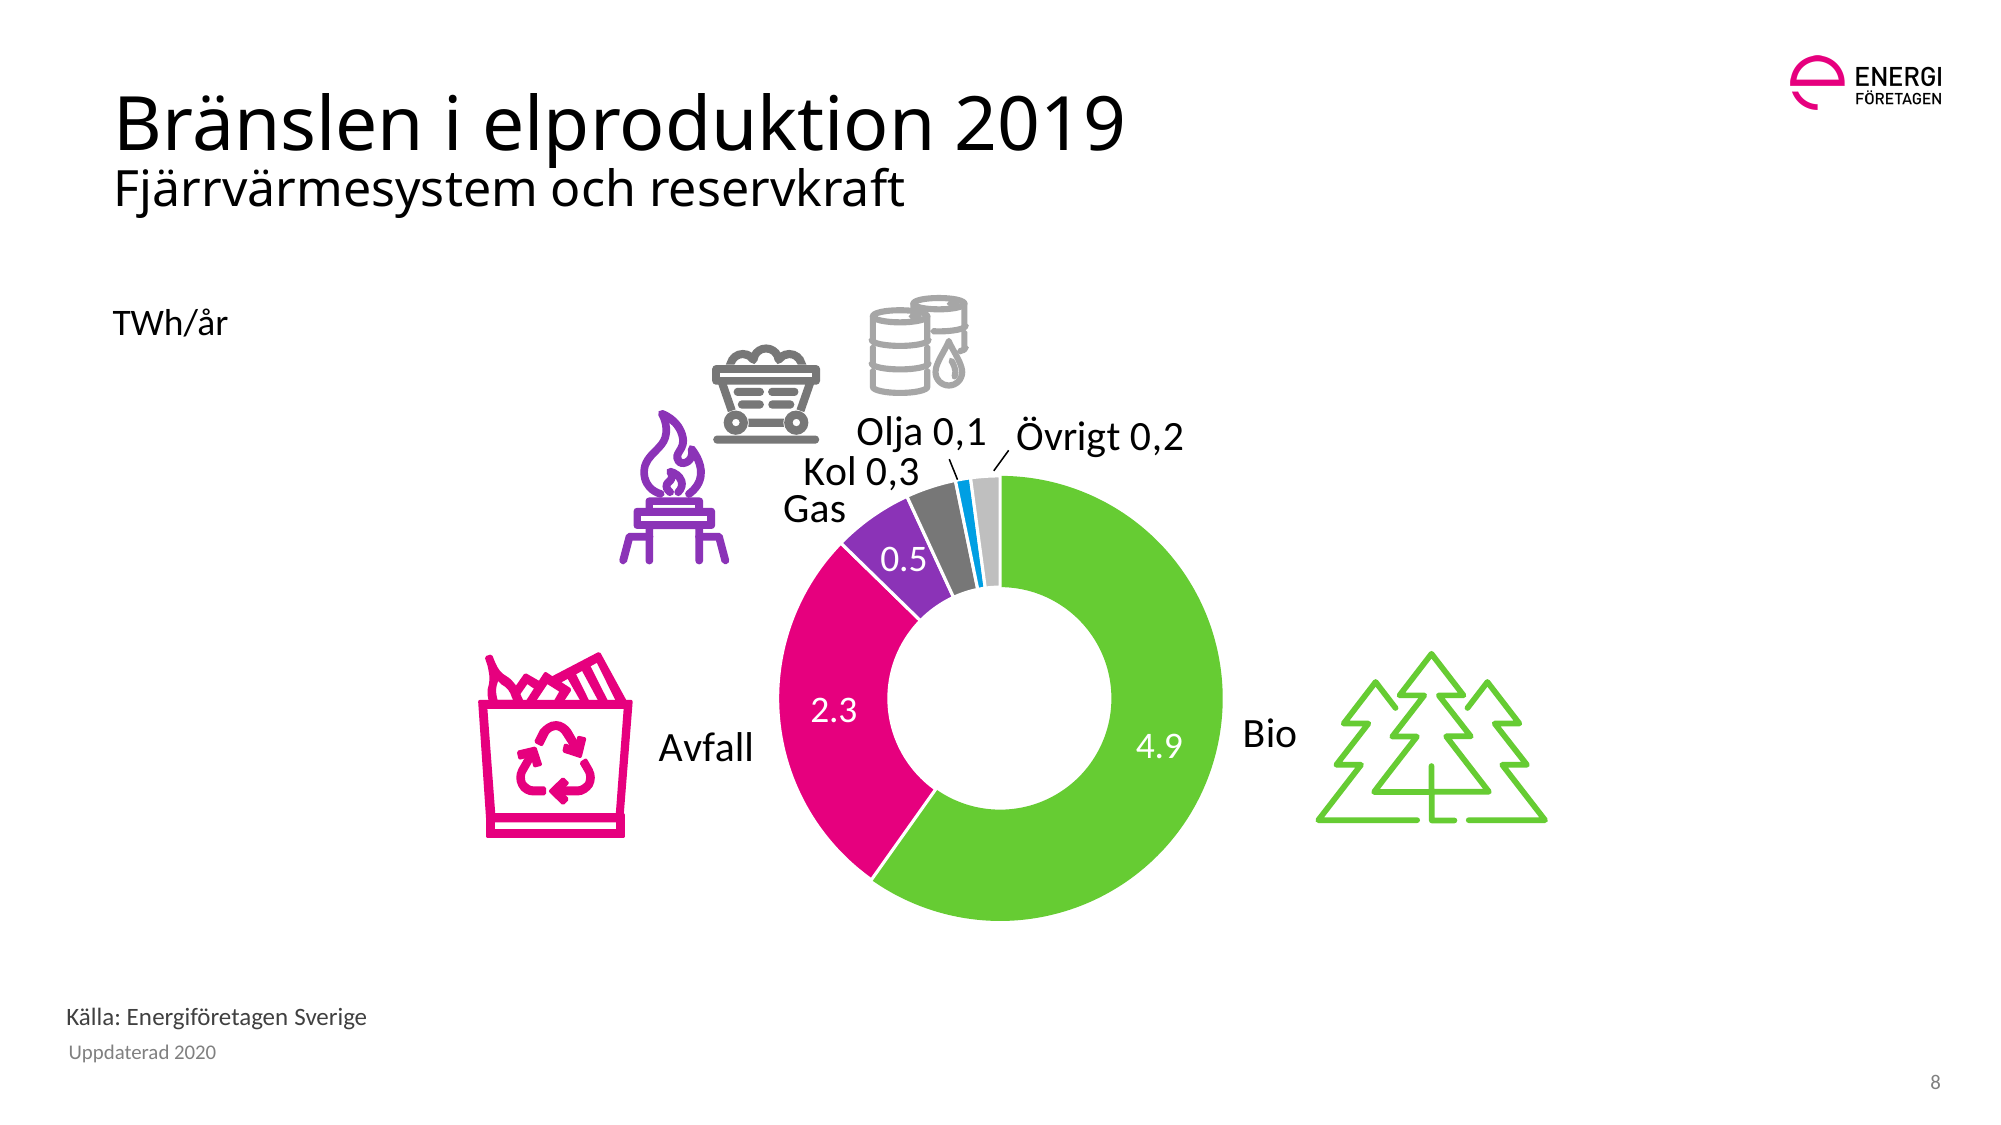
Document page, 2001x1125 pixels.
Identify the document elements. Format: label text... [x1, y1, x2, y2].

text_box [713, 345, 819, 353]
list Källa: Energiföretagen Sverige [66, 999, 440, 1035]
text_box TWh/år [97, 295, 276, 351]
title Bränslen i elproduktion 2019 Fjärrvärmesystem och reservkraft [114, 55, 1915, 217]
text_box Uppdaterad 2020 [53, 1034, 257, 1072]
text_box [870, 296, 968, 353]
slide_number 8 [1882, 1069, 1941, 1099]
picture [1790, 55, 1942, 111]
chart [445, 354, 1513, 1092]
text_box [1518, 753, 1527, 765]
text_box [1518, 785, 1546, 821]
